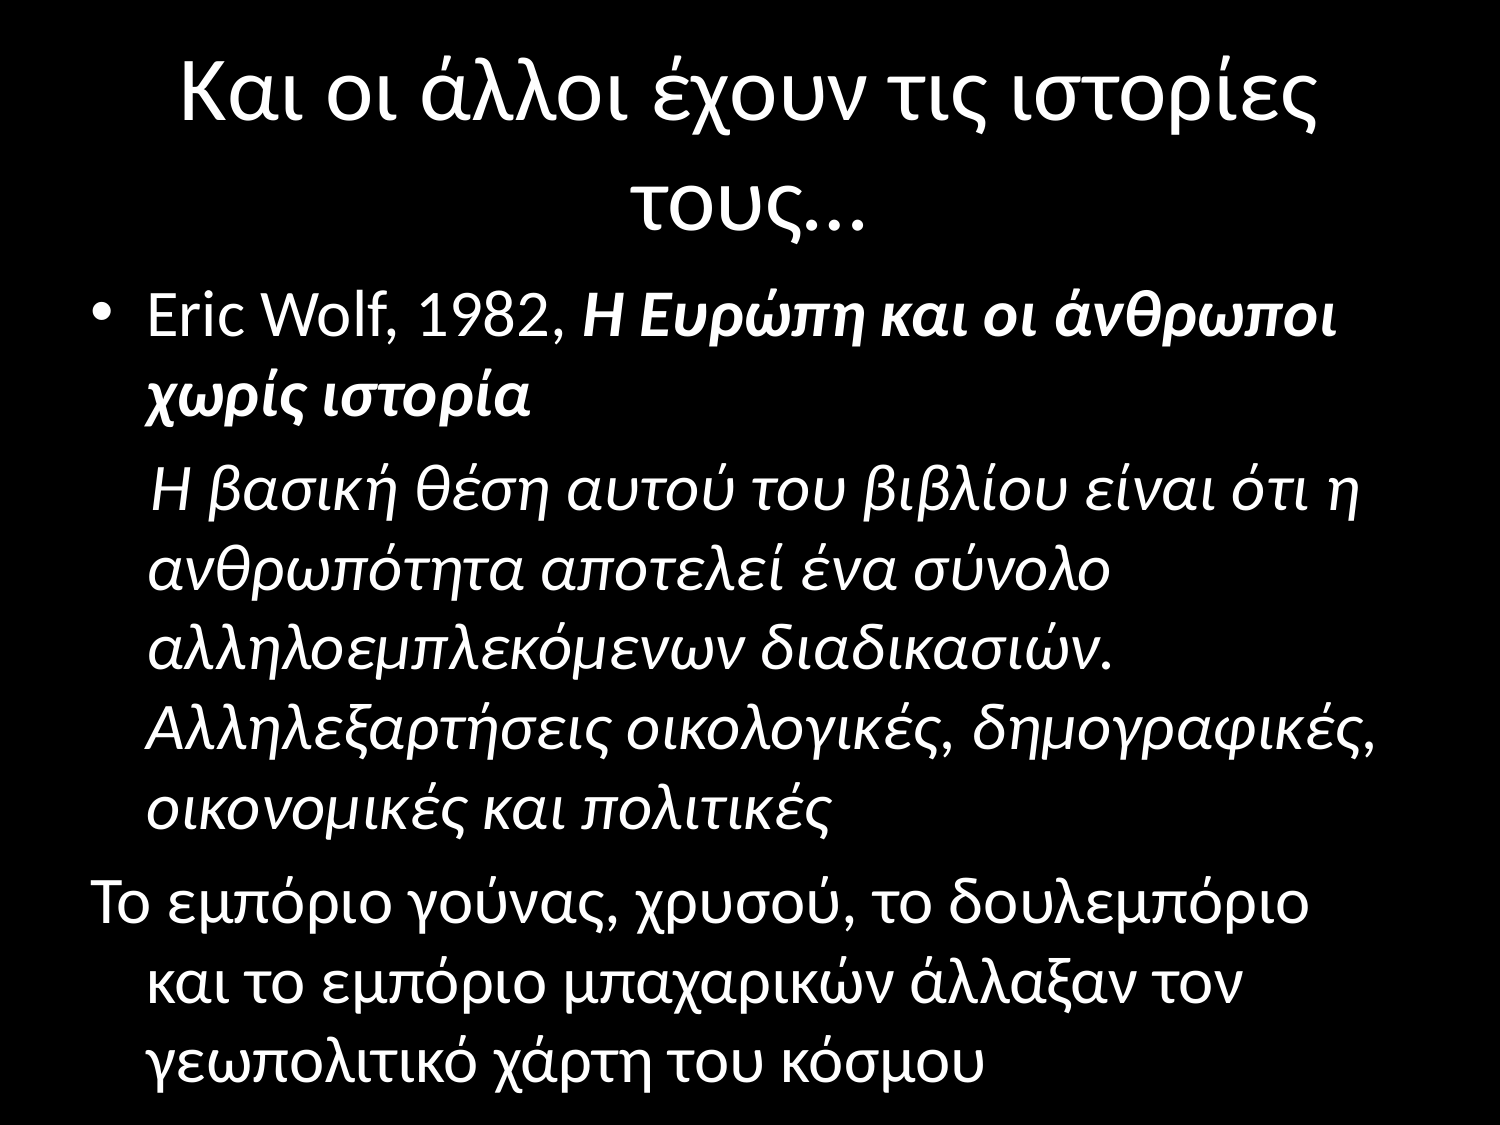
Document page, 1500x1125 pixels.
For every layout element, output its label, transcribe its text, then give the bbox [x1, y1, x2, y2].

title Και οι άλλοι έχουν τις ιστορίες τους… [74, 44, 1426, 233]
list Eric Wolf, 1982, Η Ευρώπη και οι άνθρωποι χωρίς ιστορία Η βασική θέση αυτού του βιβλίου είναι ότι η ανθρωπότητα αποτελεί ένα σύνολο αλληλοεμπλεκόμενων διαδικασιών. Αλληλεξαρτήσεις οικολογικές, δημογραφικές, οικονομικές και πολιτικές Το εμπόριο γούνας, χρυσού, το δουλεμπόριο και το εμπόριο μπαχαρικών άλλαξαν τον γεωπολιτικό χάρτη του κόσμου [74, 262, 1426, 1006]
